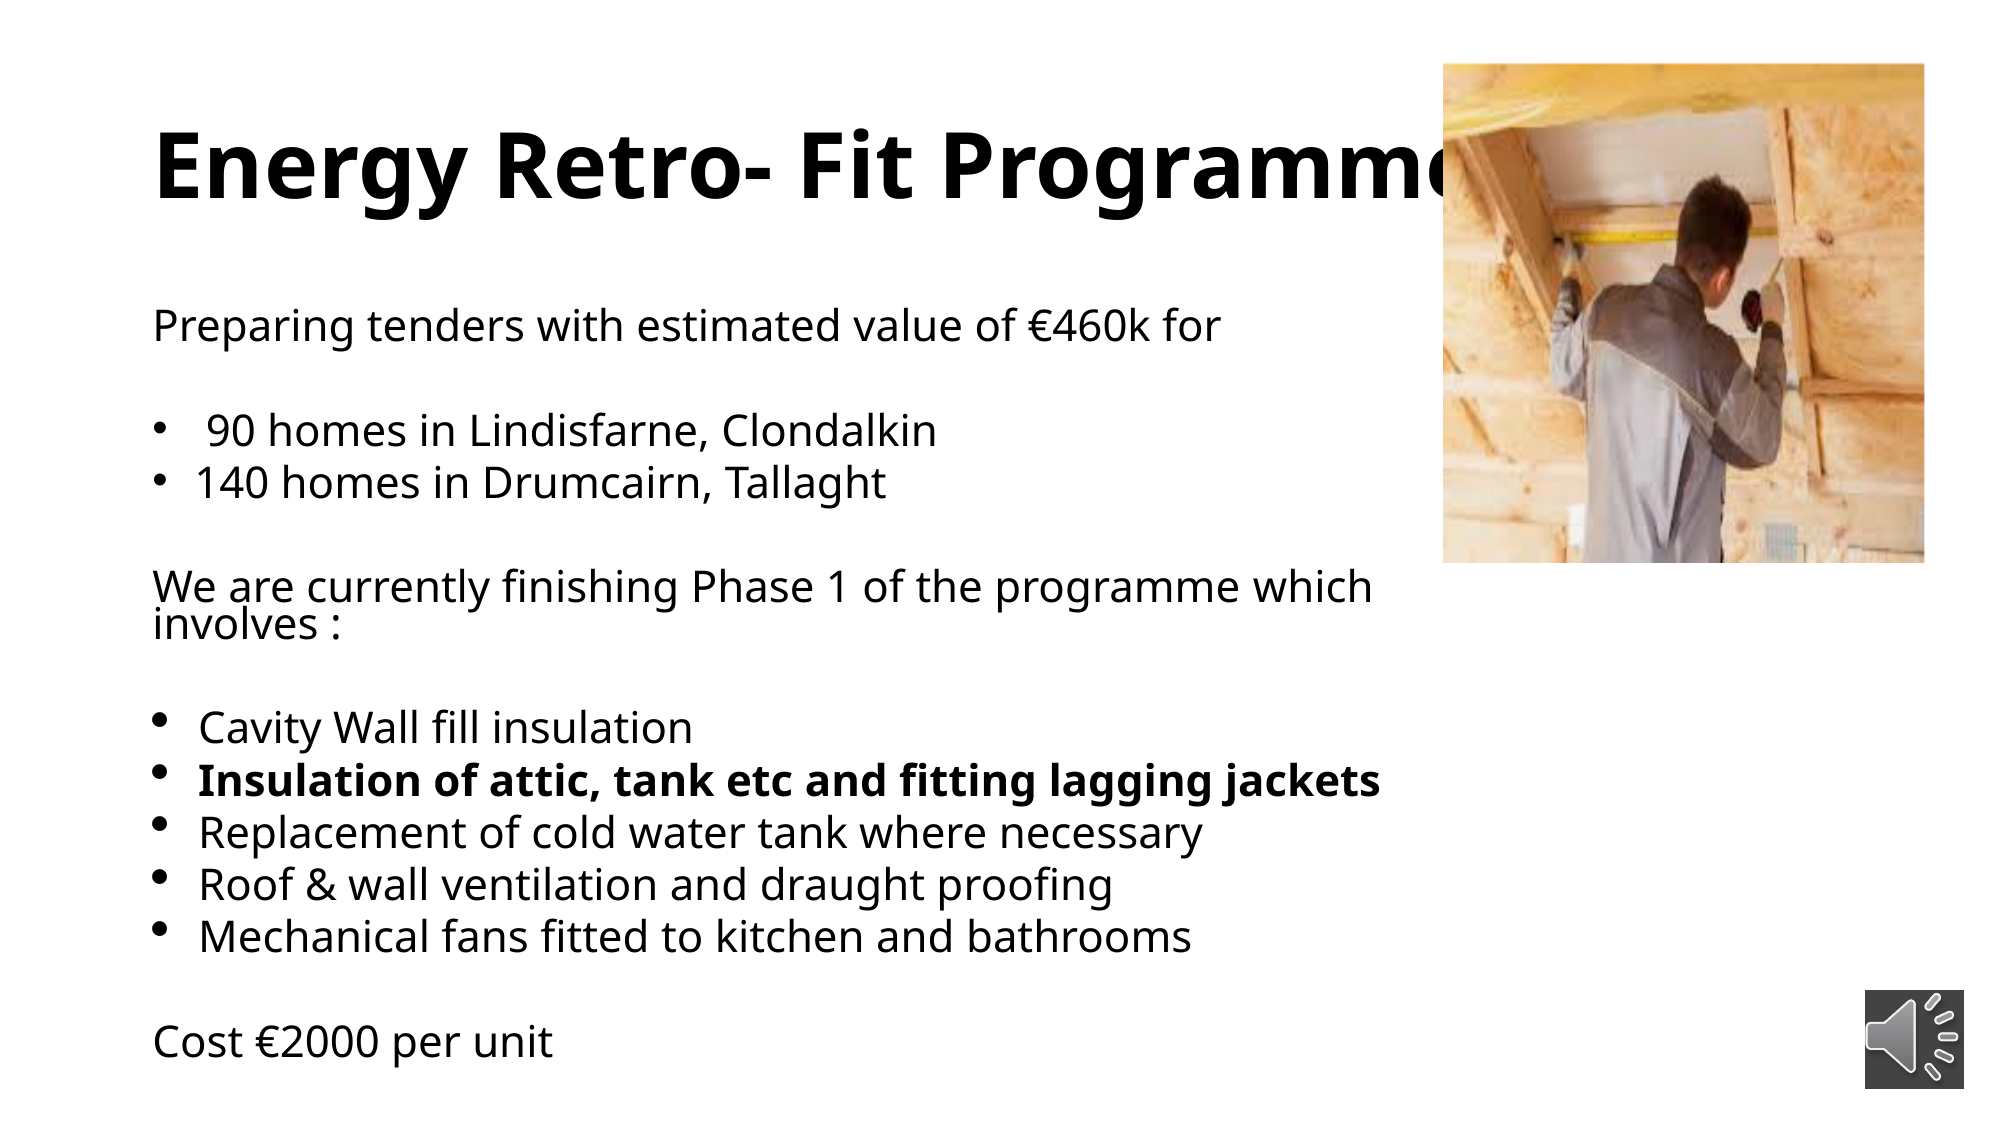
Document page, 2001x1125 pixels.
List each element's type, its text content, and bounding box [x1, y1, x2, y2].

title Energy Retro- Fit Programme [137, 59, 1443, 237]
picture [1443, 59, 1930, 563]
list Preparing tenders with estimated value of €460k for 90 homes in Lindisfarne, Clondalkin 140 homes in Drumcairn, Tallaght We are currently finishing Phase 1 of the programme which involves : Cavity Wall fill insulation Insulation of attic, tank etc and fitting lagging jackets Replacement of cold water tank where necessary Roof & wall ventilation and draught proofing Mechanical fans fitted to kitchen and bathrooms Cost €2000 per unit [137, 237, 1511, 1081]
picture [1864, 989, 1965, 1090]
